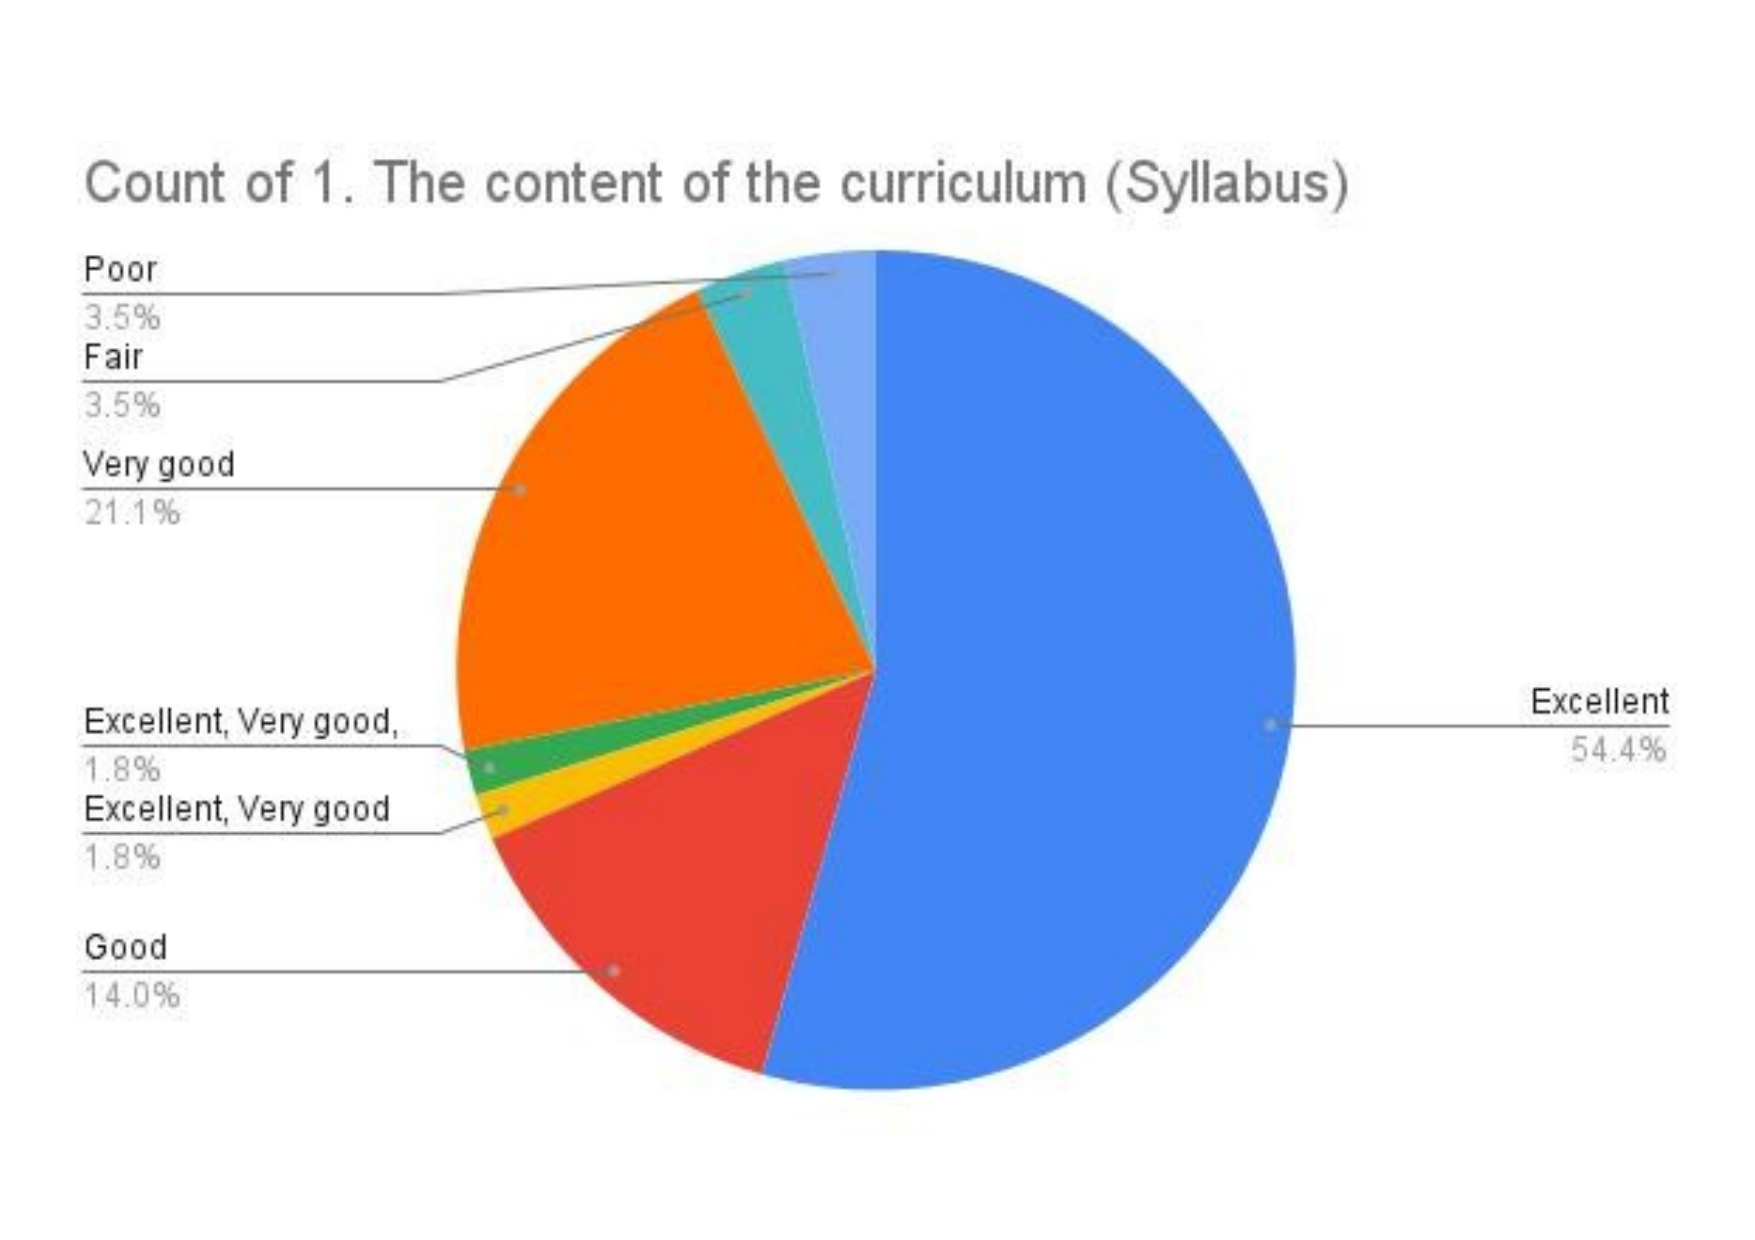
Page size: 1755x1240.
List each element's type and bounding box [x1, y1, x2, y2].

picture [76, 141, 1678, 1138]
